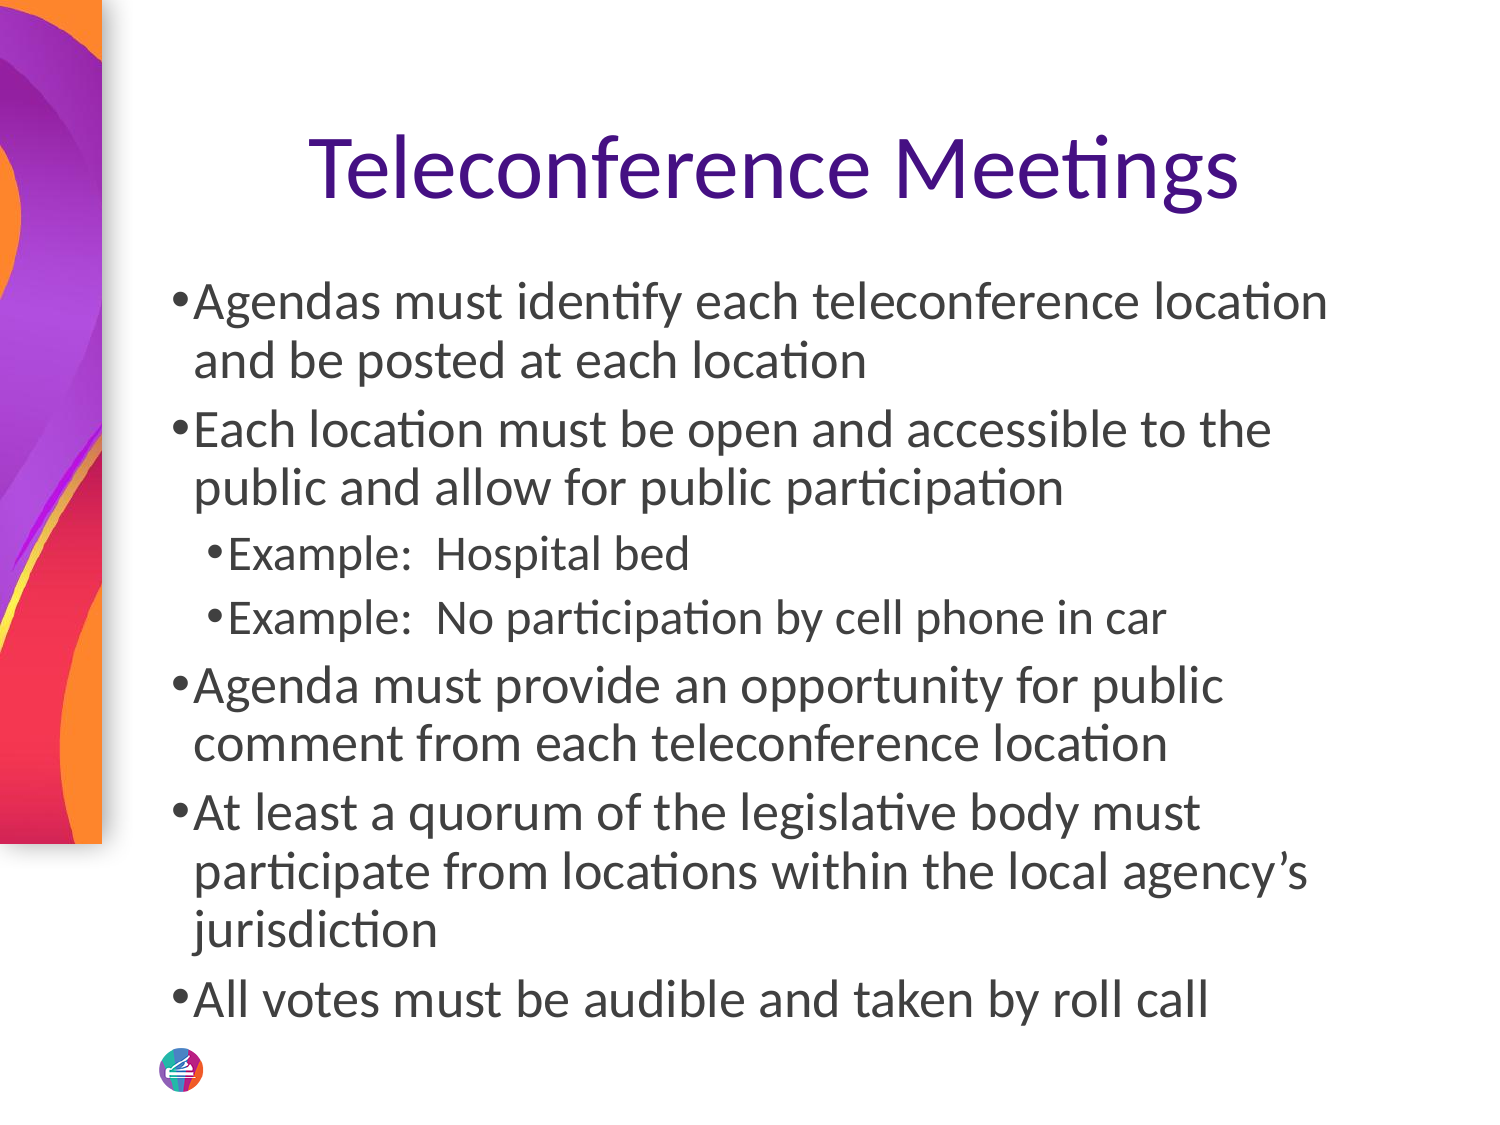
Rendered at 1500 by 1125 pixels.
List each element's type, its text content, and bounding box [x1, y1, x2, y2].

title Teleconference Meetings [157, 59, 1394, 265]
picture [157, 1046, 204, 1093]
list Agendas must identify each teleconference location and be posted at each location Each location must be open and accessible to the public and allow for public participation Example: Hospital bed Example: No participation by cell phone in car Agenda must provide an opportunity for public comment from each teleconference location At least a quorum of the legislative body must participate from locations within the local agency’s jurisdiction All votes must be audible and taken by roll call [156, 265, 1394, 991]
picture [0, 0, 102, 844]
